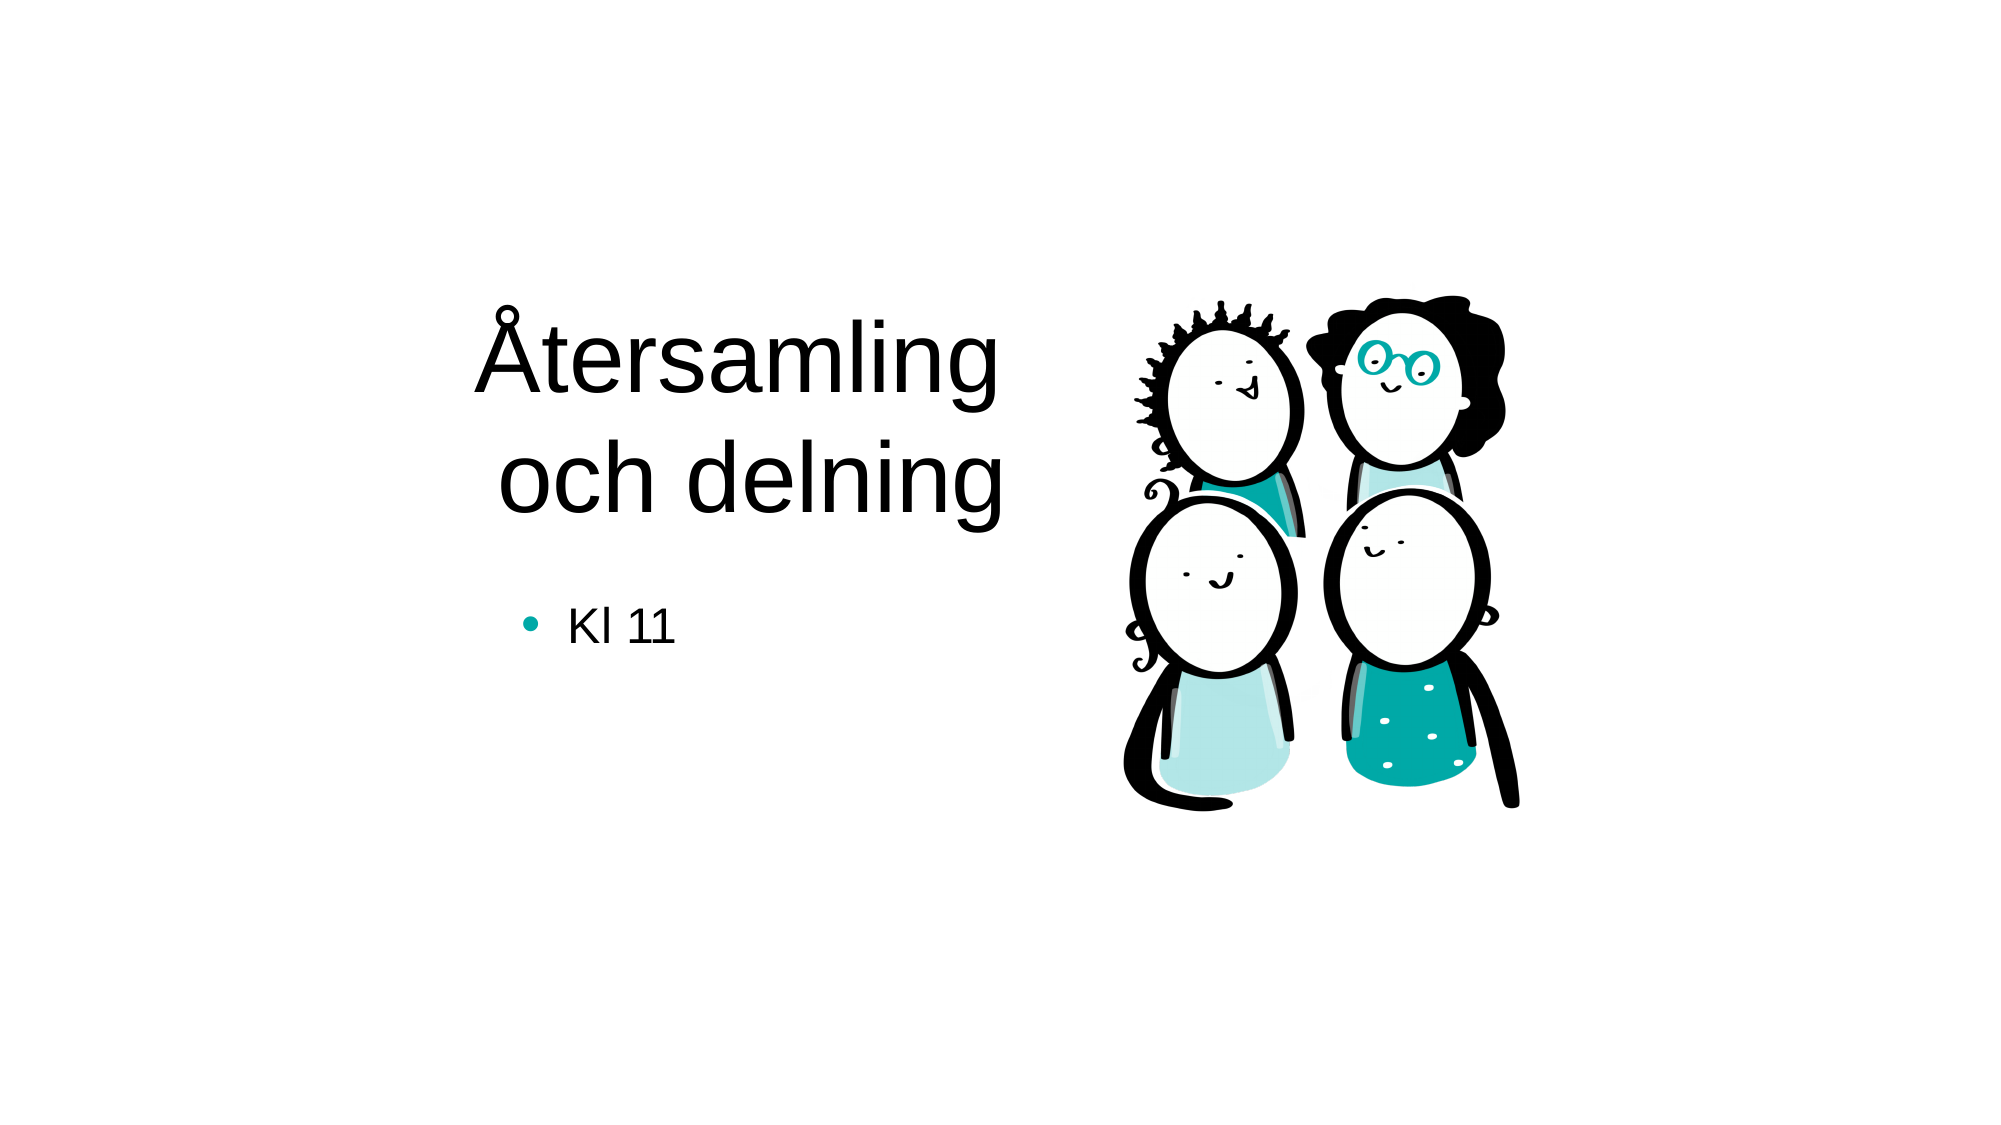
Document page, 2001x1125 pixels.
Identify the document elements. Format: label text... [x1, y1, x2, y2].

text_box Kl 11 [520, 581, 1020, 798]
text_box Återsamling och delning [459, 285, 1045, 541]
picture [1090, 260, 1544, 865]
